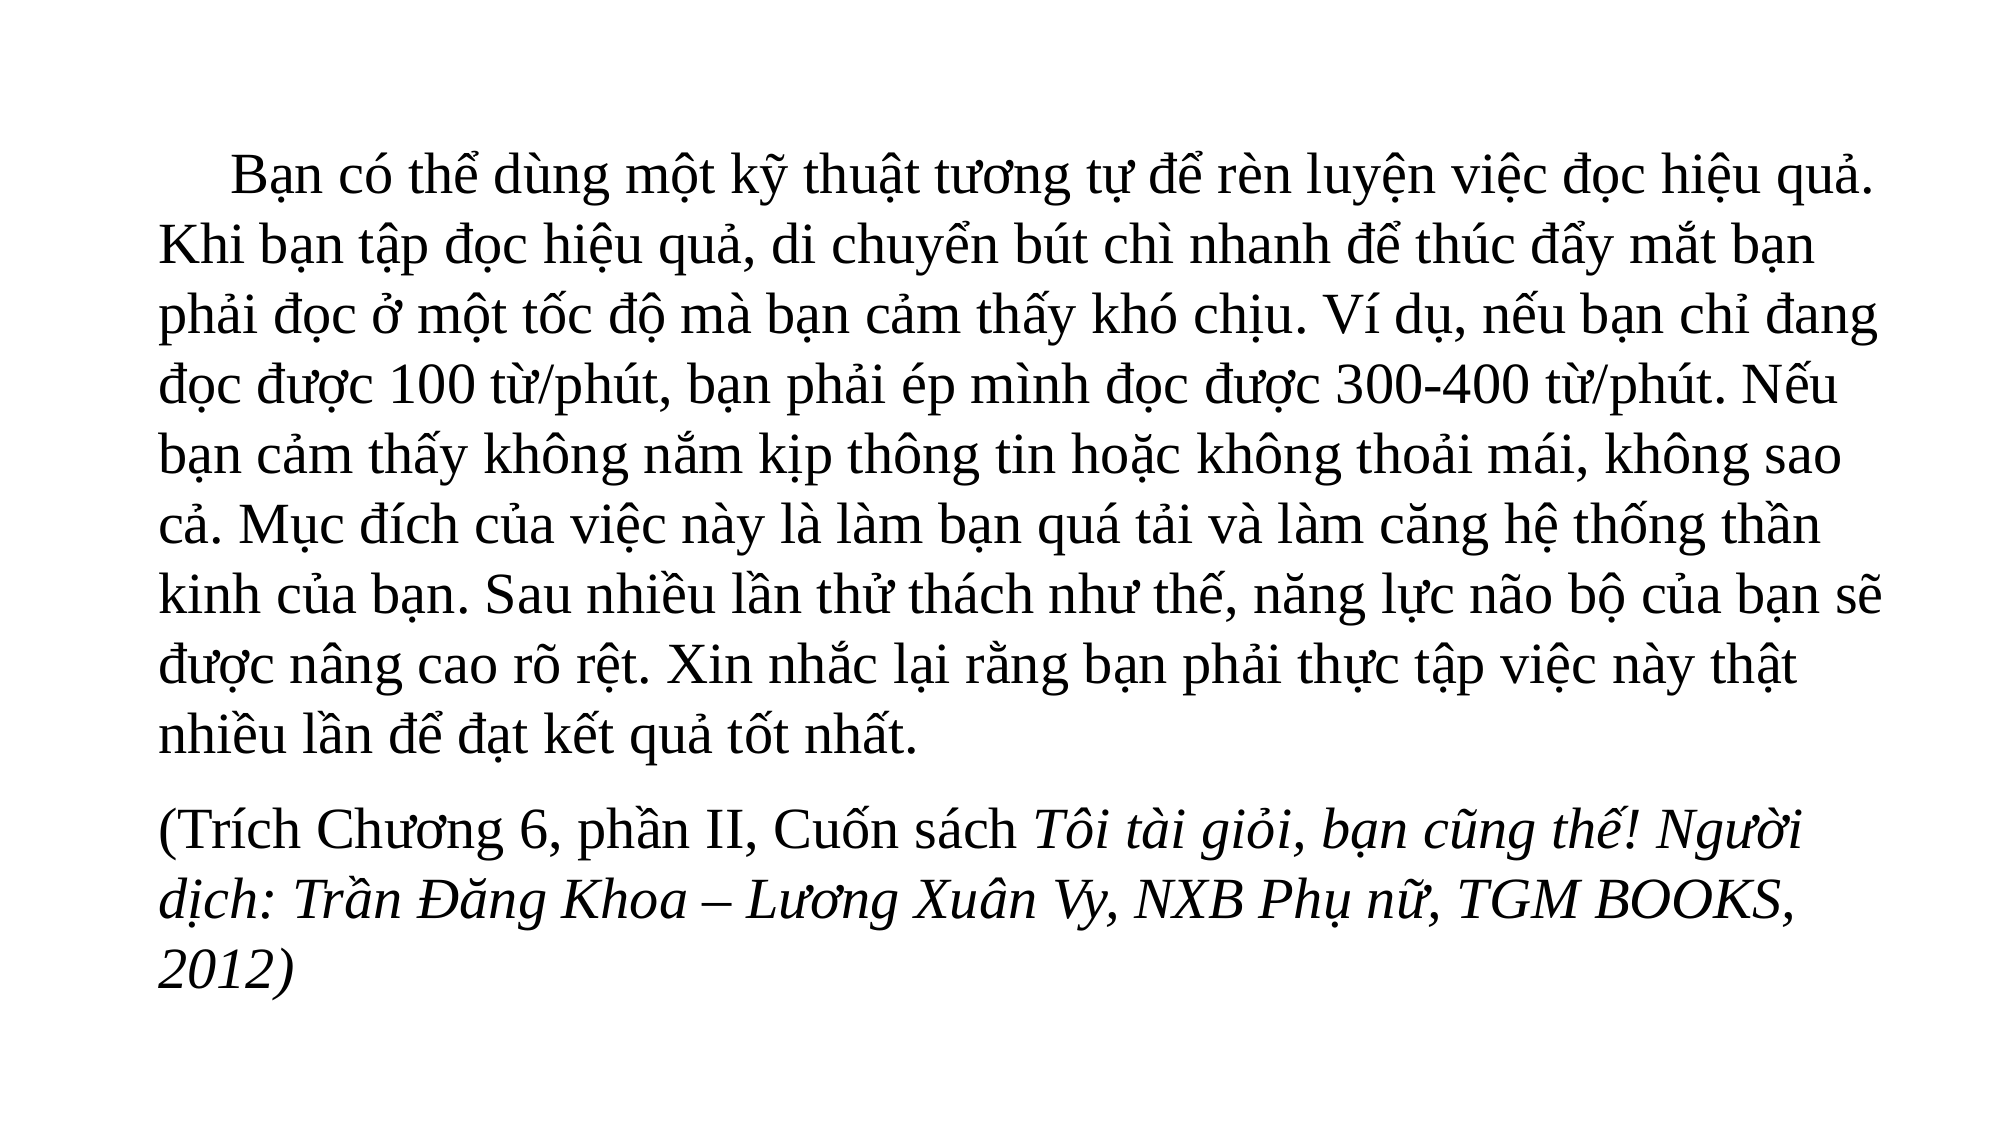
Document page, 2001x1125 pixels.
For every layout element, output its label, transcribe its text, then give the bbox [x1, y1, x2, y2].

text_box Bạn có thể dùng một kỹ thuật tương tự để rèn luyện việc đọc hiệu quả. Khi bạn tập đọc hiệu quả, di chuyển bút chì nhanh để thúc đẩy mắt bạn phải đọc ở một tốc độ mà bạn cảm thấy khó chịu. Ví dụ, nếu bạn chỉ đang đọc được 100 từ/phút, bạn phải ép mình đọc được 300-400 từ/phút. Nếu bạn cảm thấy không nắm kịp thông tin hoặc không thoải mái, không sao cả. Mục đích của việc này là làm bạn quá tải và làm căng hệ thống thần kinh của bạn. Sau nhiều lần thử thách như thế, năng lực não bộ của bạn sẽ được nâng cao rõ rệt. Xin nhắc lại rằng bạn phải thực tập việc này thật nhiều lần để đạt kết quả tốt nhất. (Trích Chương 6, phần II, Cuốn sách Tôi tài giỏi, bạn cũng thế! Người dịch: Trần Đăng Khoa – Lương Xuân Vy, NXB Phụ nữ, TGM BOOKS, 2012) [143, 127, 1908, 1008]
